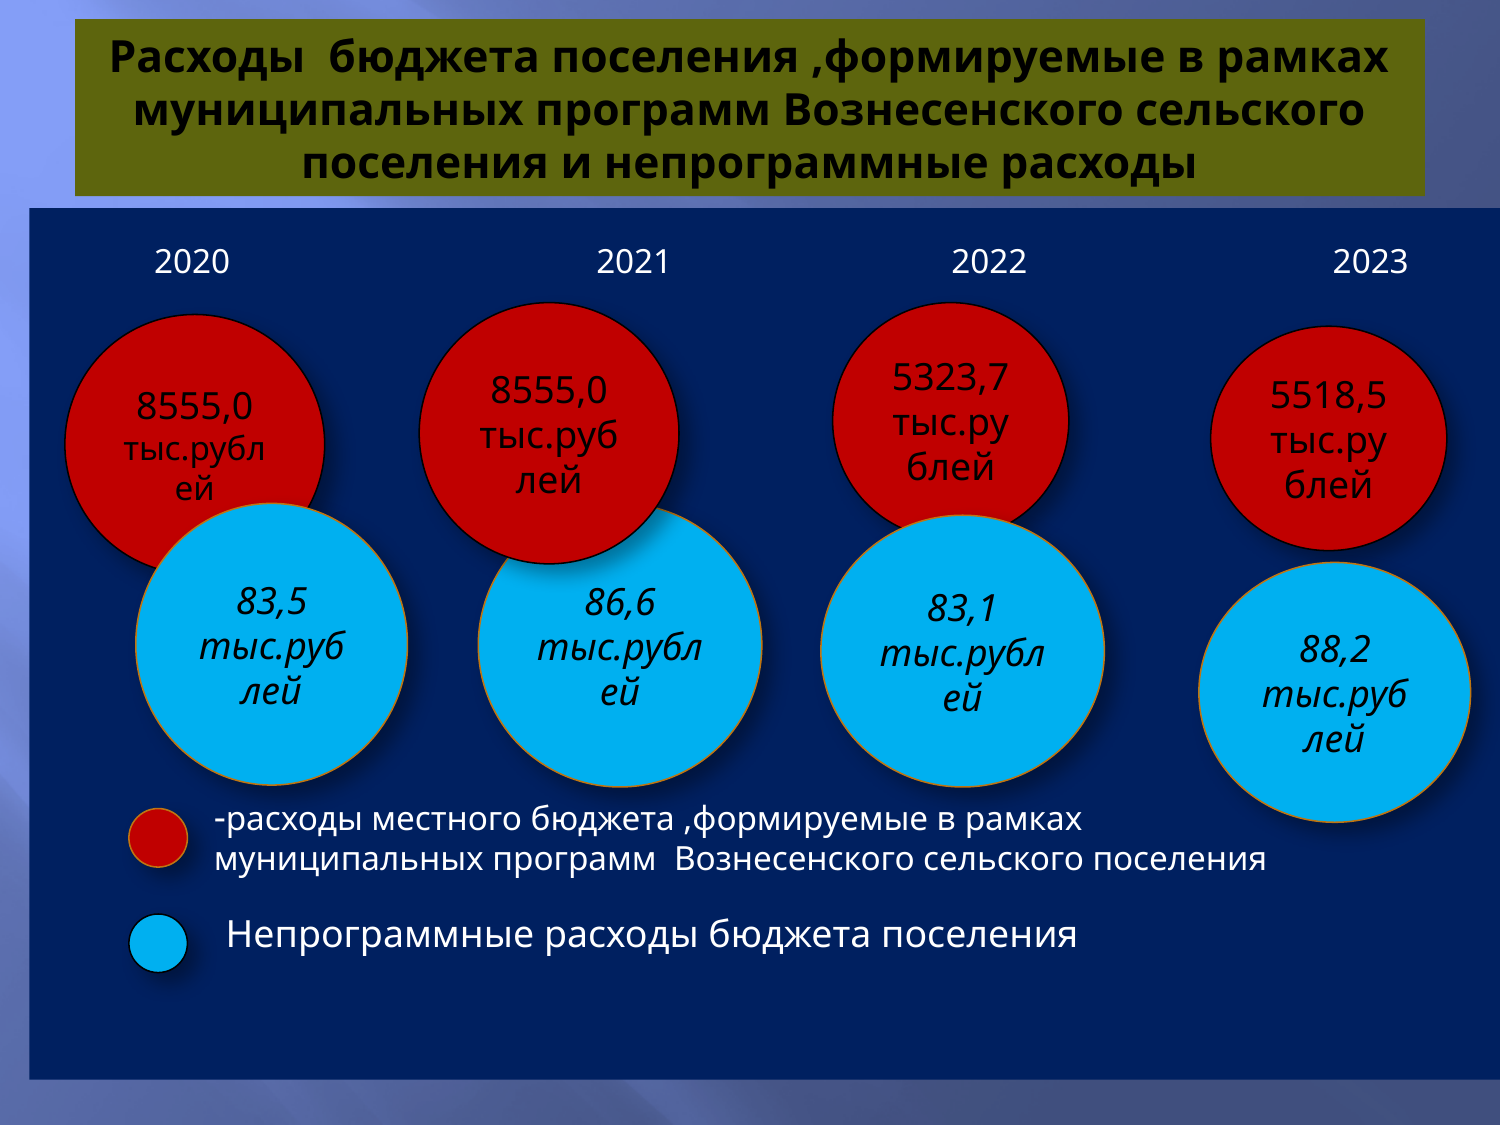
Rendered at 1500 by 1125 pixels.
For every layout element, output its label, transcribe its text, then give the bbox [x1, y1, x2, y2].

text_box 8555,0 тыс.рублей [418, 301, 680, 565]
text_box -расходы местного бюджета ,формируемые в рамках муниципальных программ Вознесенского сельского поселения [199, 785, 1294, 885]
text_box 83,5 тыс.рублей [135, 502, 409, 785]
text_box 83,1 тыс.рублей [820, 514, 1106, 788]
text_box 88,2 тыс.рублей [1198, 561, 1472, 824]
text_box 5323,7 тыс.рублей [831, 301, 1070, 528]
title Расходы бюджета поселения ,формируемые в рамках муниципальных программ Вознесенского сельского поселения и непрограммные расходы [75, 19, 1425, 197]
text_box [128, 913, 189, 974]
text_box 86,6 тыс.рублей [477, 517, 763, 785]
text_box [128, 807, 189, 868]
text_box 5518,5 тыс.рублей [1209, 325, 1448, 552]
text_box Непрограммные расходы бюджета поселения [210, 902, 1243, 963]
list 2020 2021 2022 2023 [29, 208, 1500, 1080]
text_box 8555,0 тыс.рублей [64, 313, 326, 569]
